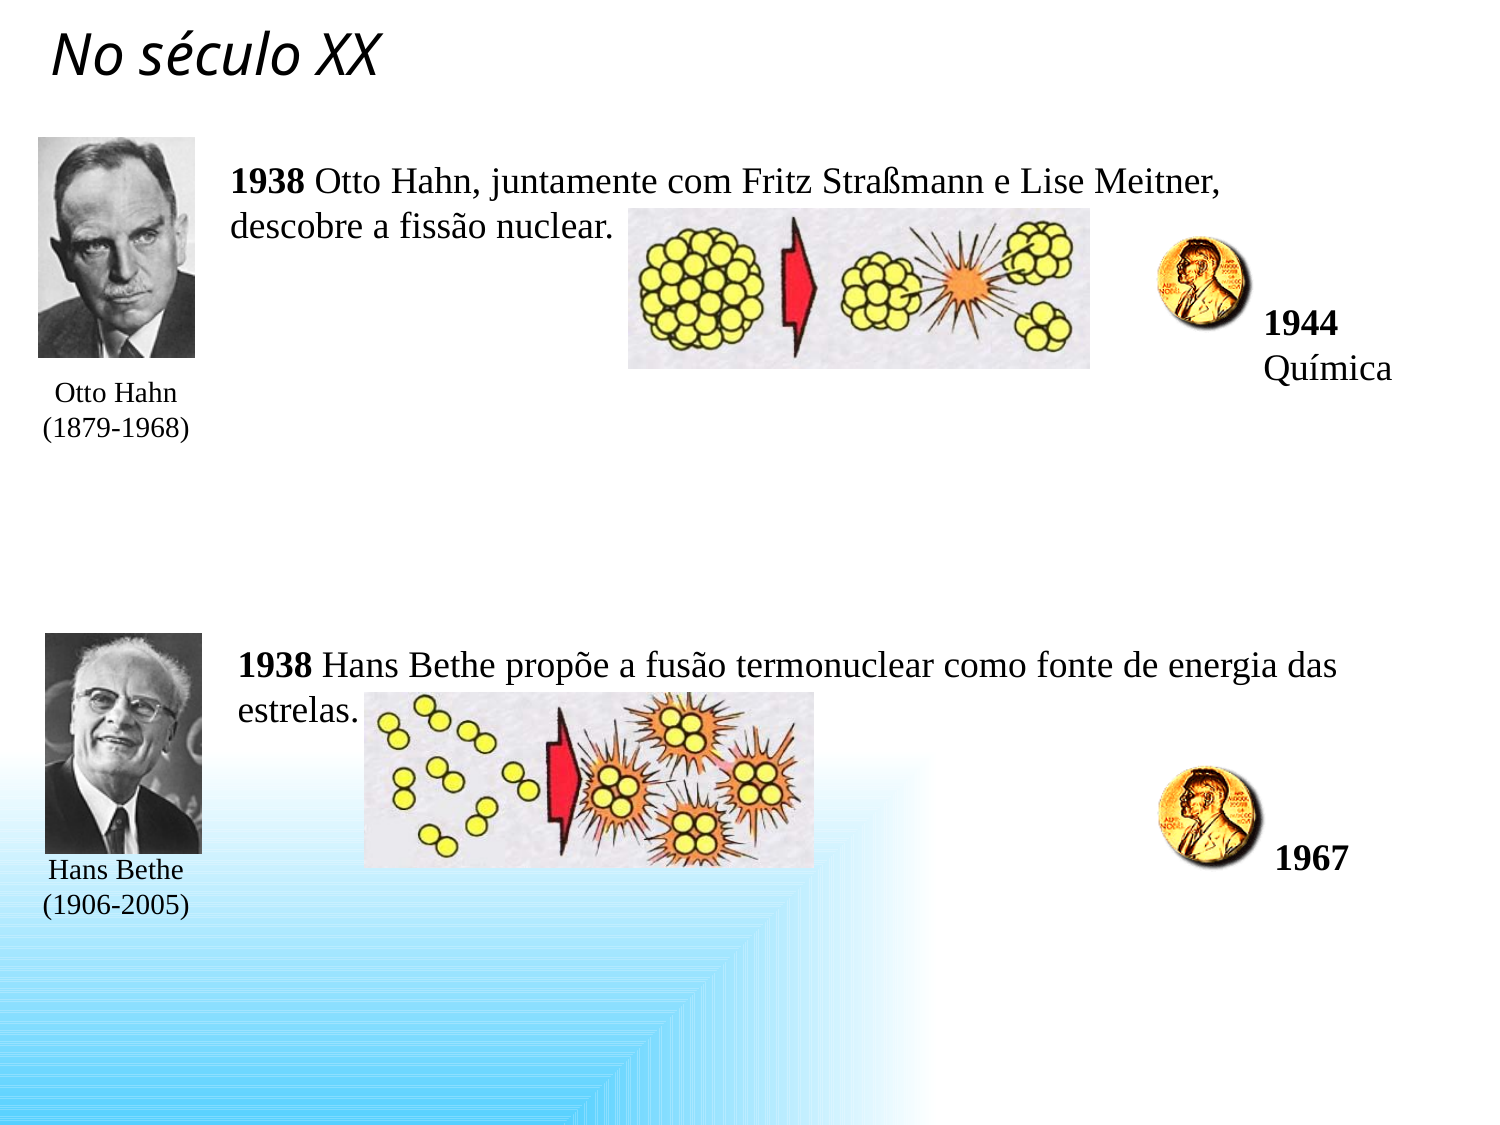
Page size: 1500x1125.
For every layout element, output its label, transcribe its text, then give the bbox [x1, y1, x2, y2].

picture [37, 136, 195, 358]
picture [628, 207, 1090, 370]
text_box No século XX [29, 8, 1091, 114]
text_box Otto Hahn (1879-1968) [15, 366, 217, 452]
picture [44, 632, 202, 854]
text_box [1148, 231, 1483, 397]
text_box Hans Bethe (1906-2005) [15, 842, 217, 928]
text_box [1148, 760, 1398, 886]
text_box 1938 Hans Bethe propõe a fusão termonuclear como fonte de energia das estrelas. [222, 633, 1381, 738]
picture [363, 691, 814, 868]
text_box 1938 Otto Hahn, juntamente com Fritz Straßmann e Lise Meitner, descobre a fissão nuclear. [215, 148, 1279, 254]
